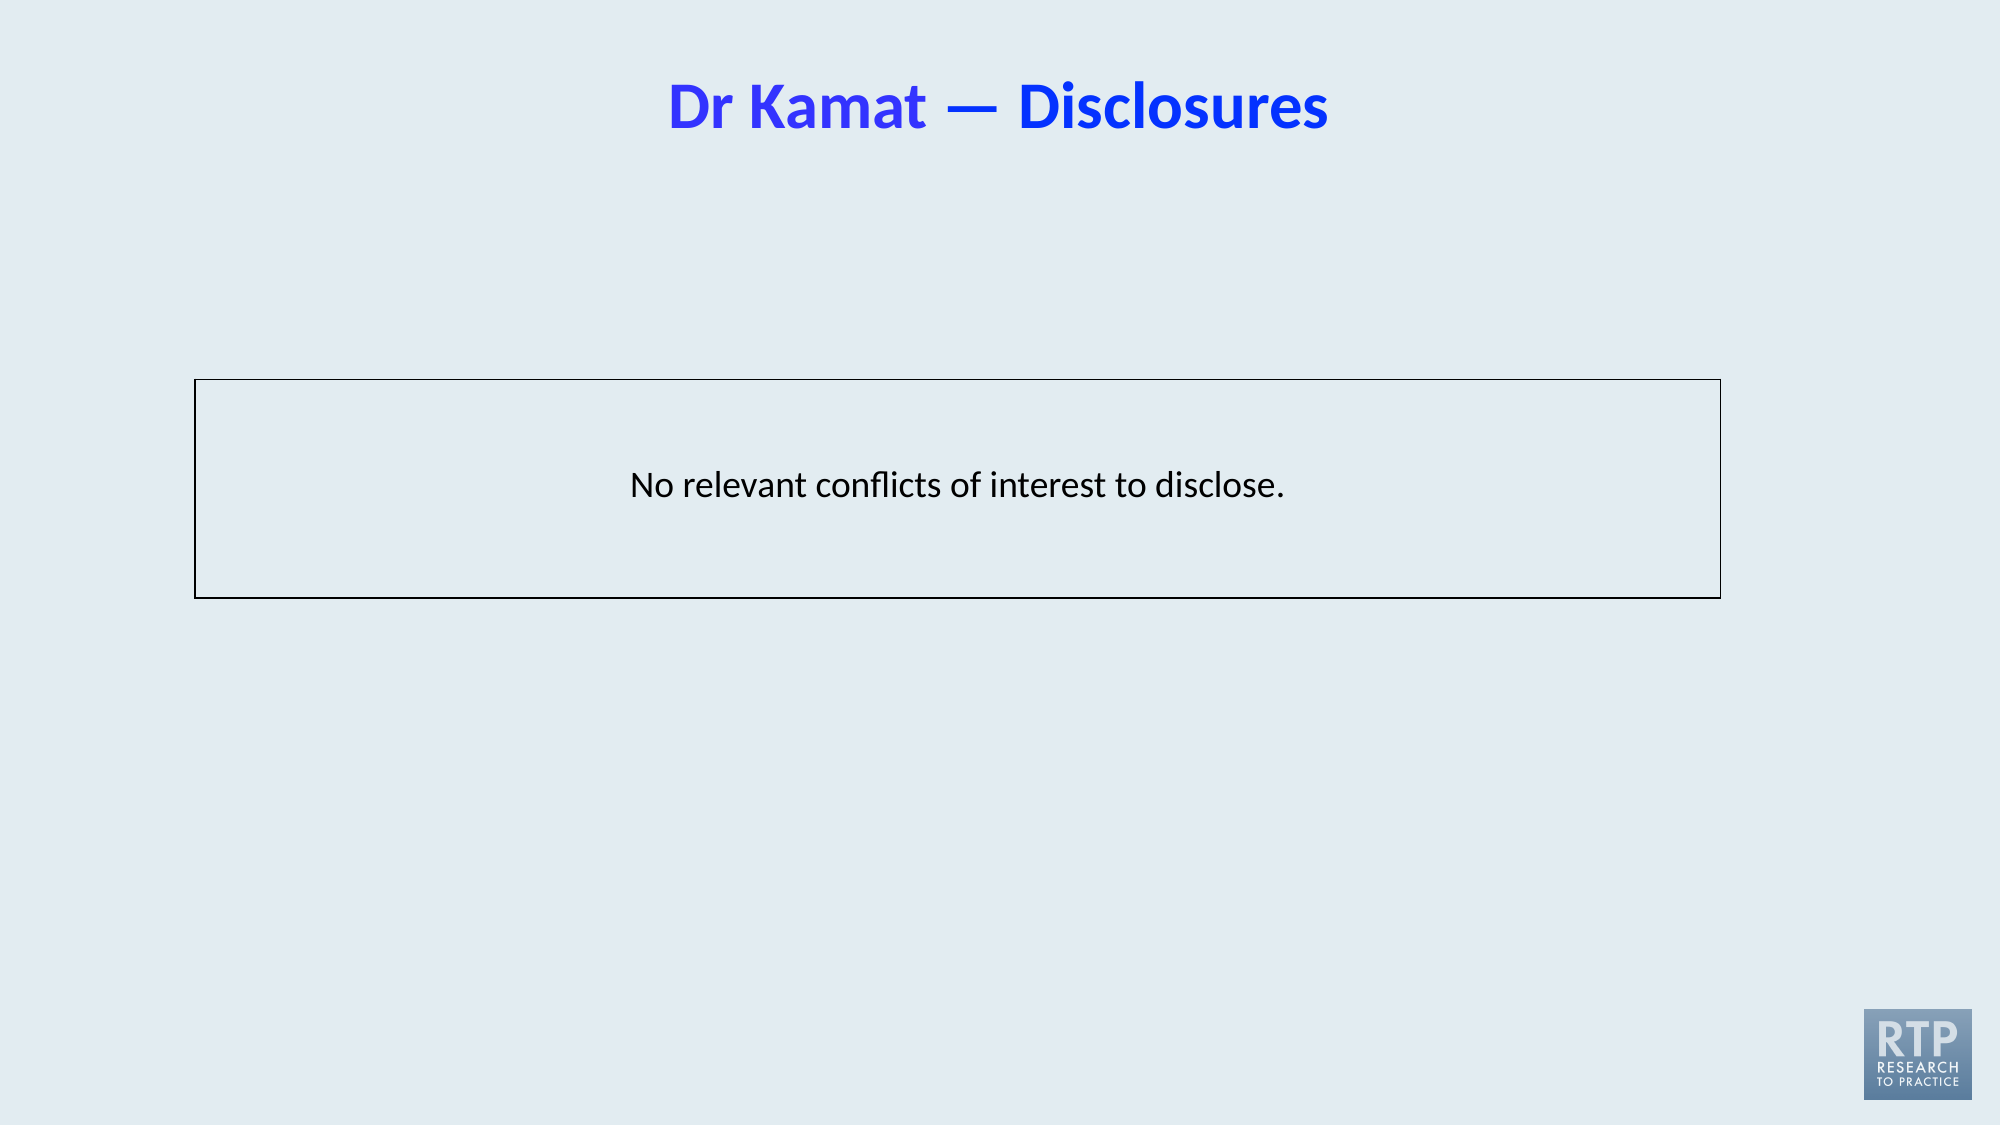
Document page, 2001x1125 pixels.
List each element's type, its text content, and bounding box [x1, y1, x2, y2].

table_header No relevant conflicts of interest to disclose. [196, 380, 1720, 597]
title Dr Kamat — Disclosures [149, 13, 1850, 202]
